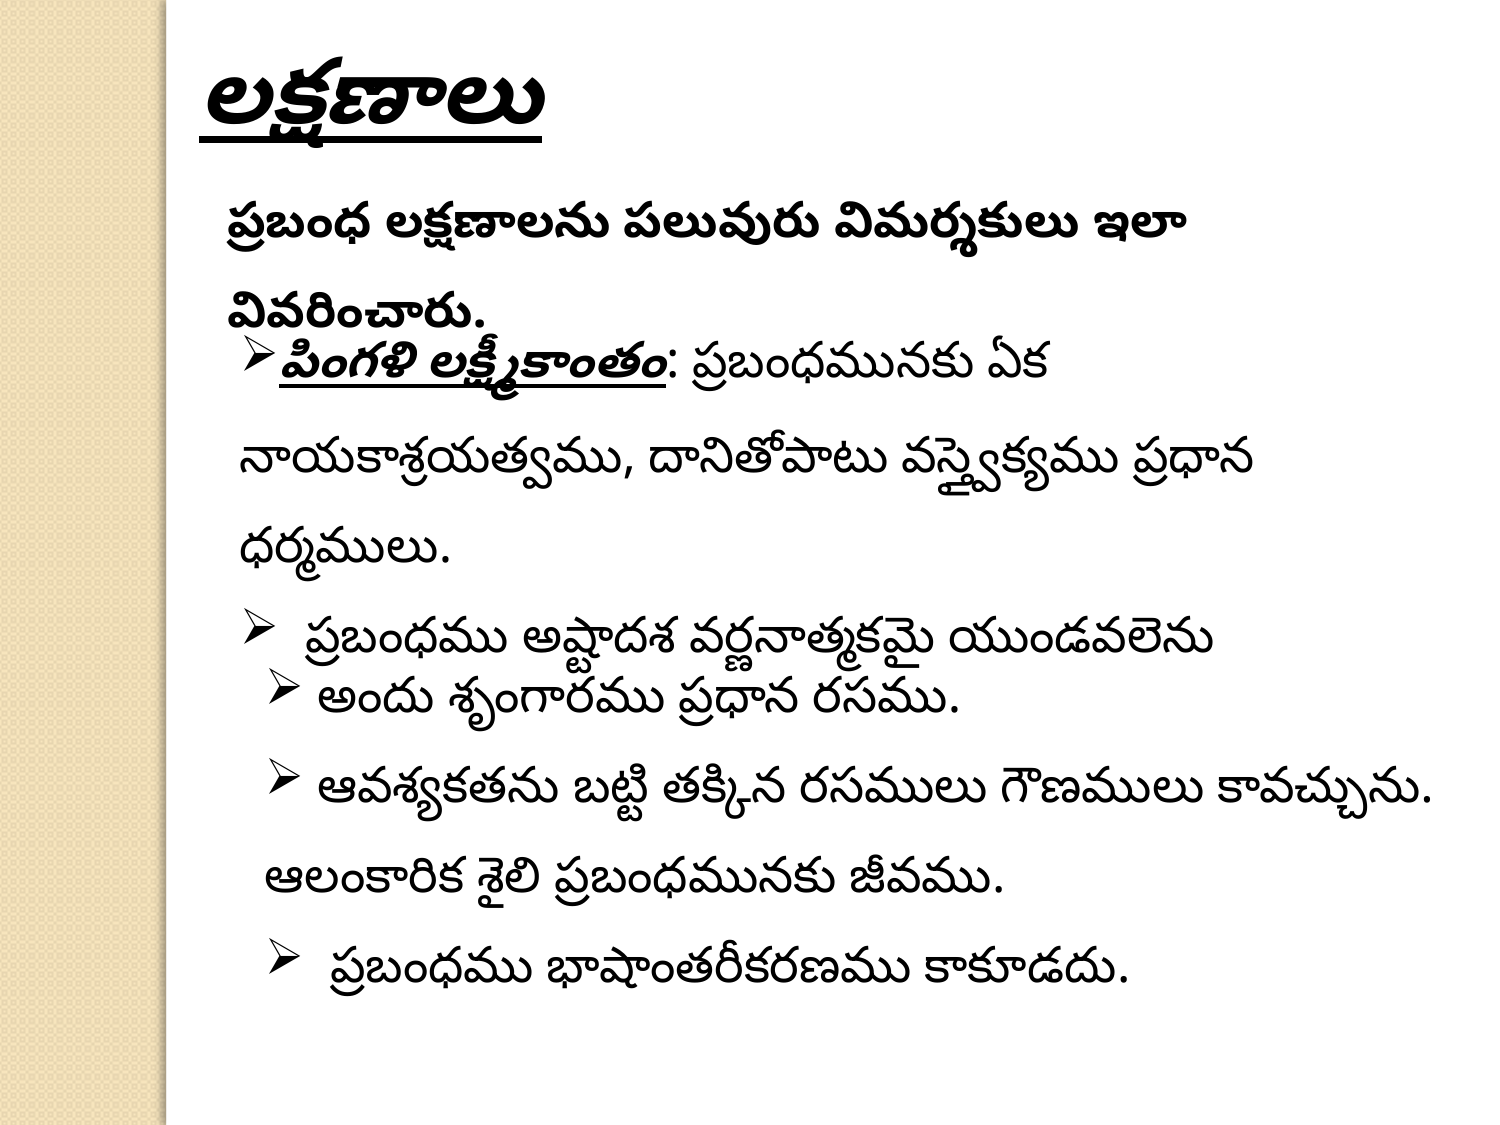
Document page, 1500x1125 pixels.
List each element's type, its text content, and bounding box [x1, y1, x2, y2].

text_box లక్షణాలు [184, 24, 558, 150]
text_box ప్రబంధ లక్షణాలను పలువురు విమర్శకులు ఇలా వివరించారు. [212, 149, 1438, 345]
text_box పింగళి లక్ష్మీకాంతం: ప్రబంధమునకు ఏక నాయకాశ్రయత్వము, దానితోపాటు వస్త్వైక్యము ప్రధాన ధర్మములు. ప్రబంధము అష్టాదశ వర్ణనాత్మకమై యుండవలెను [225, 287, 1375, 671]
text_box అందు శృంగారము ప్రధాన రసము. ఆవశ్యకతను బట్టి తక్కిన రసములు గౌణములు కావచ్చును. ఆలంకారిక శైలి ప్రబంధమునకు జీవము. ప్రబంధము భాషాంతరీకరణము కాకూడదు. [249, 624, 1500, 1000]
